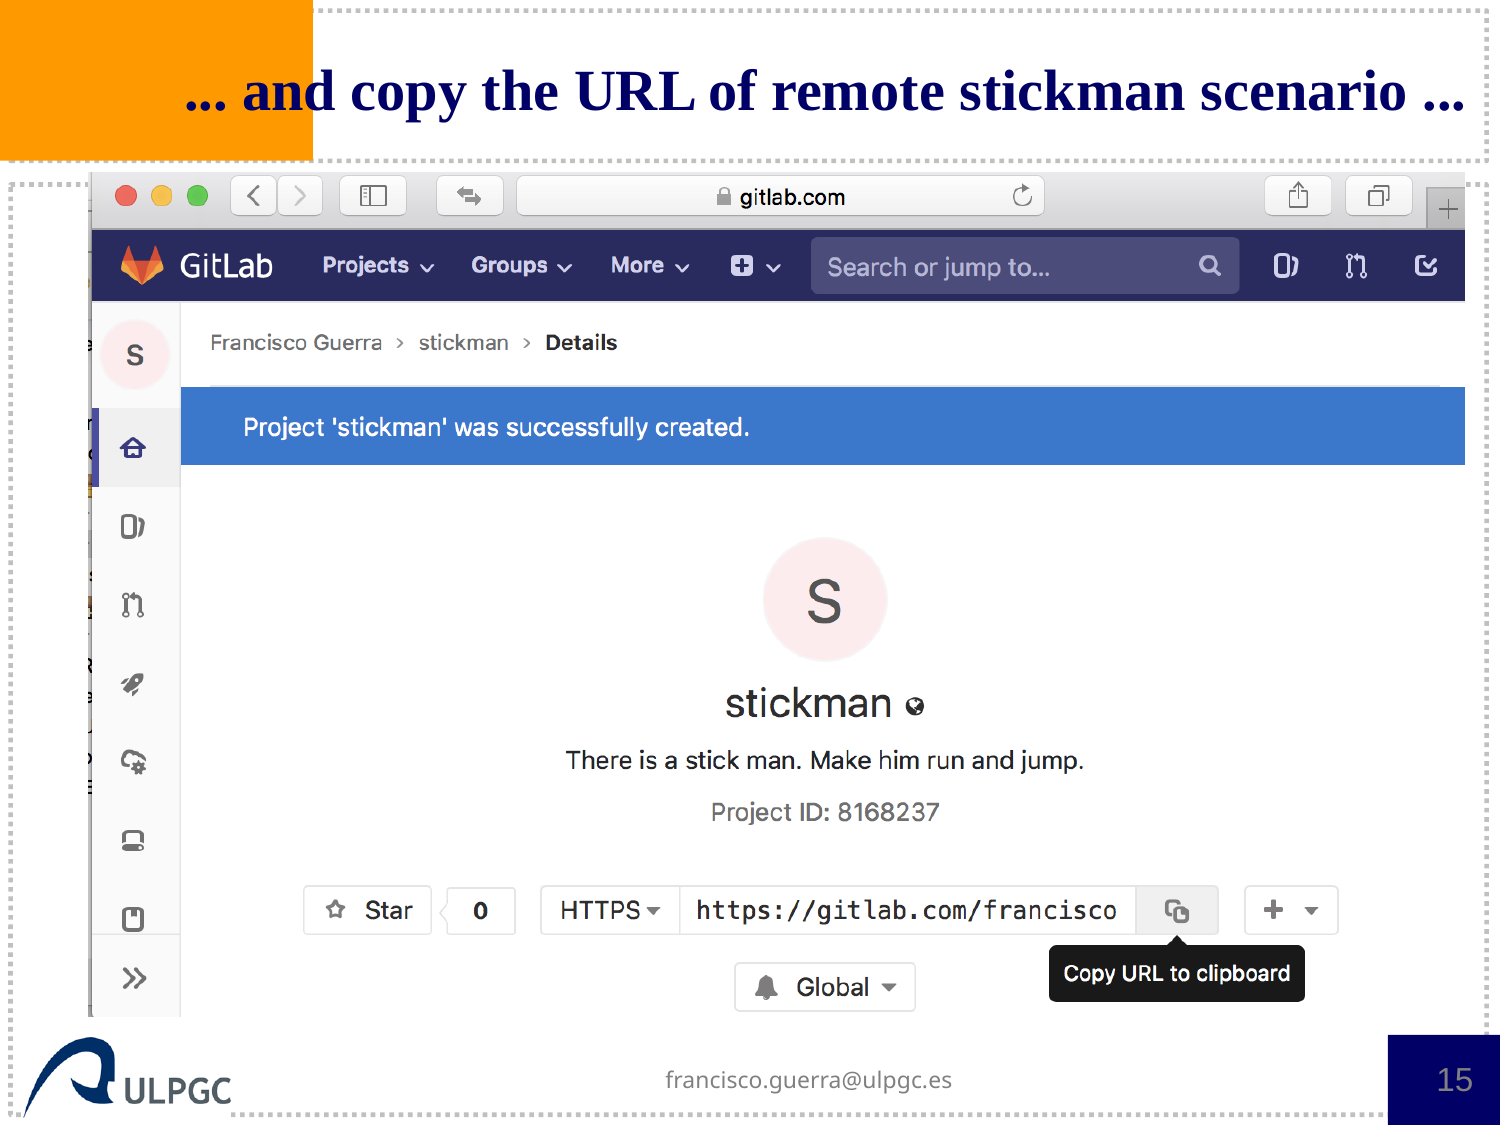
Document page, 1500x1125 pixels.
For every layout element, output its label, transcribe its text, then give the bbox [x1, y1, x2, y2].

picture [23, 1037, 231, 1118]
title ... and copy the URL of remote stickman scenario ... [32, 13, 1483, 162]
picture [88, 172, 1465, 1018]
